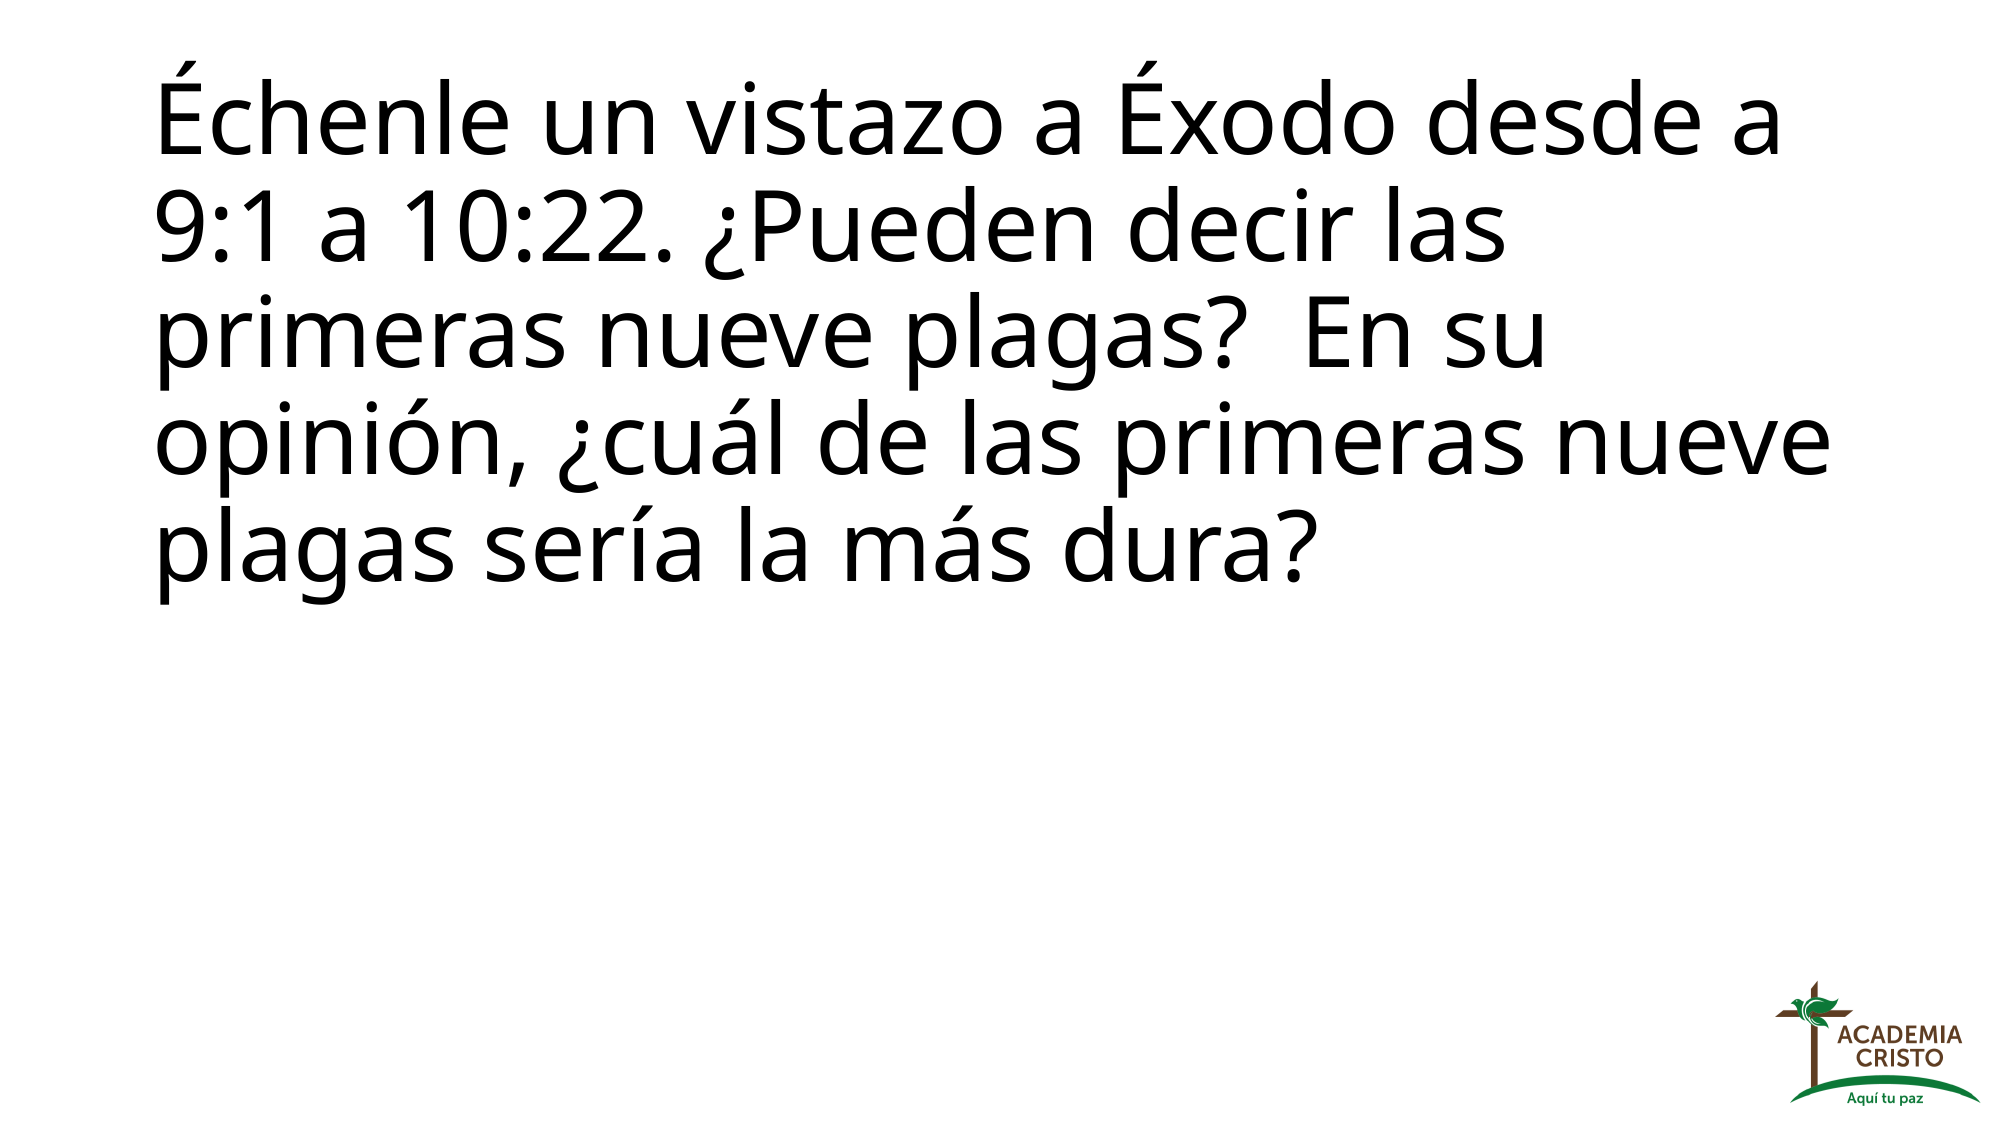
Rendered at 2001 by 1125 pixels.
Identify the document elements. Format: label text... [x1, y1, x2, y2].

title Échenle un vistazo a Éxodo desde a 9:1 a 10:22. ¿Pueden decir las primeras nueve plagas? En su opinión, ¿cuál de las primeras nueve plagas sería la más dura? [137, 59, 1863, 731]
picture [1759, 972, 2000, 1125]
